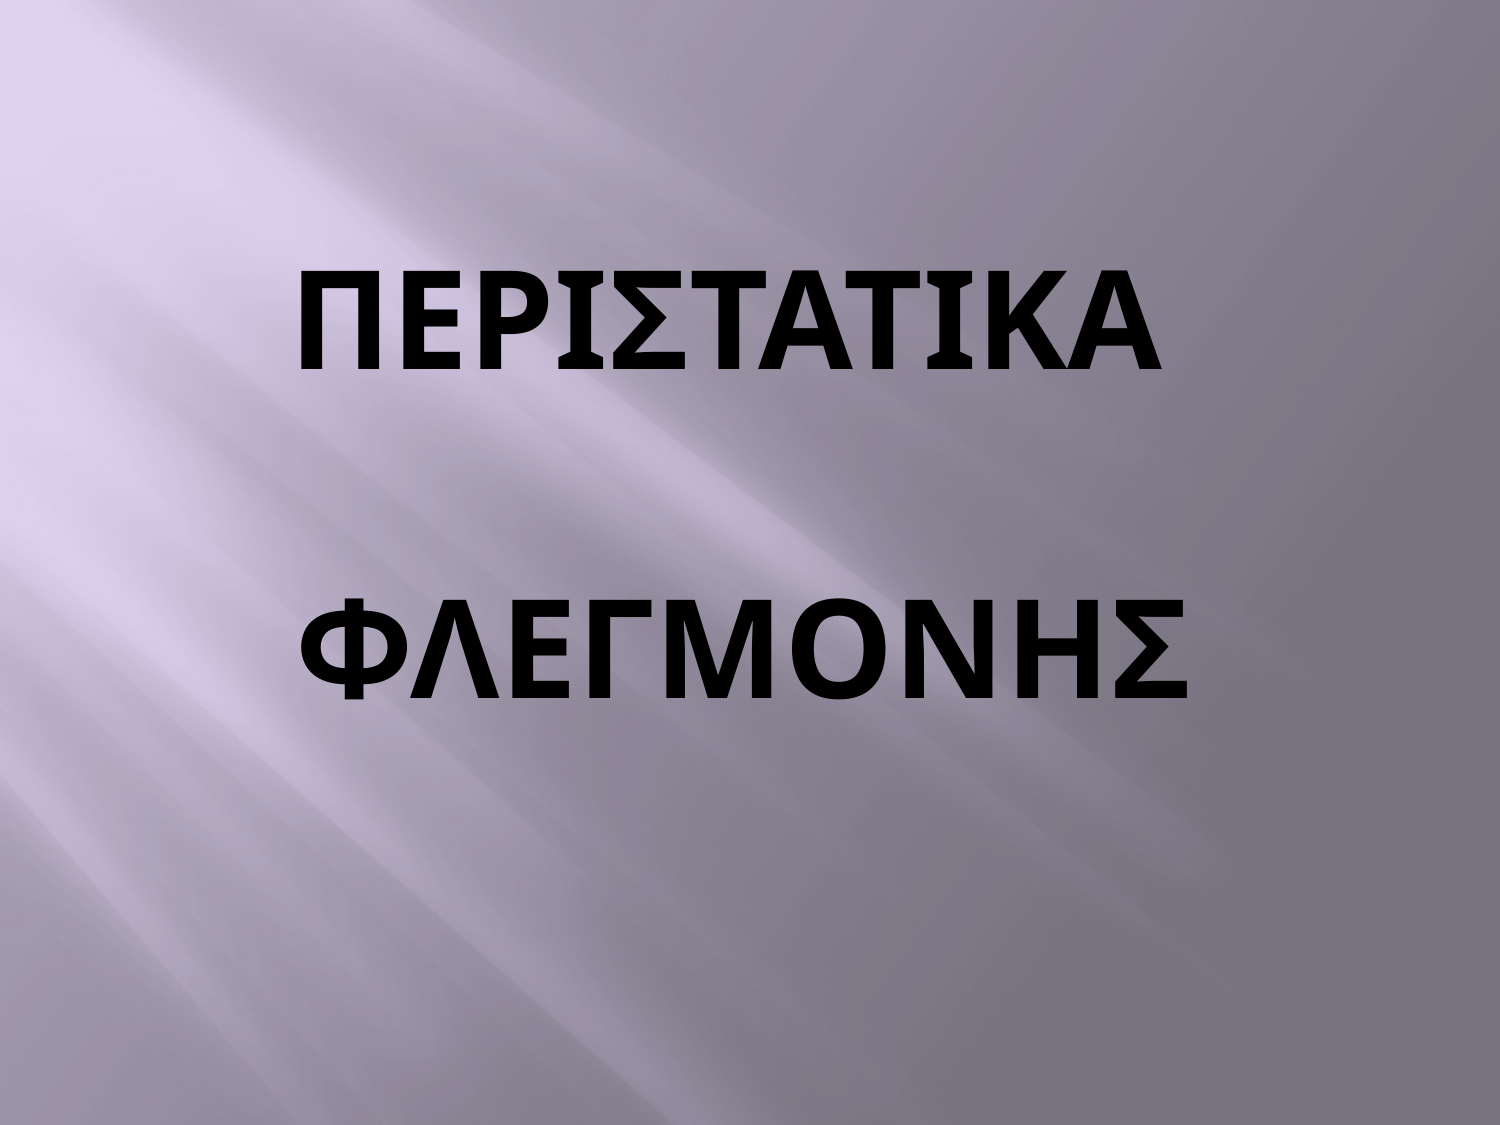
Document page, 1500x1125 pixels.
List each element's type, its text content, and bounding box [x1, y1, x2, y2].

title ΠΕΡΙΣΤΑΤΙΚΑ ΦΛΕΓΜΟΝΗΣ [69, 224, 1420, 727]
